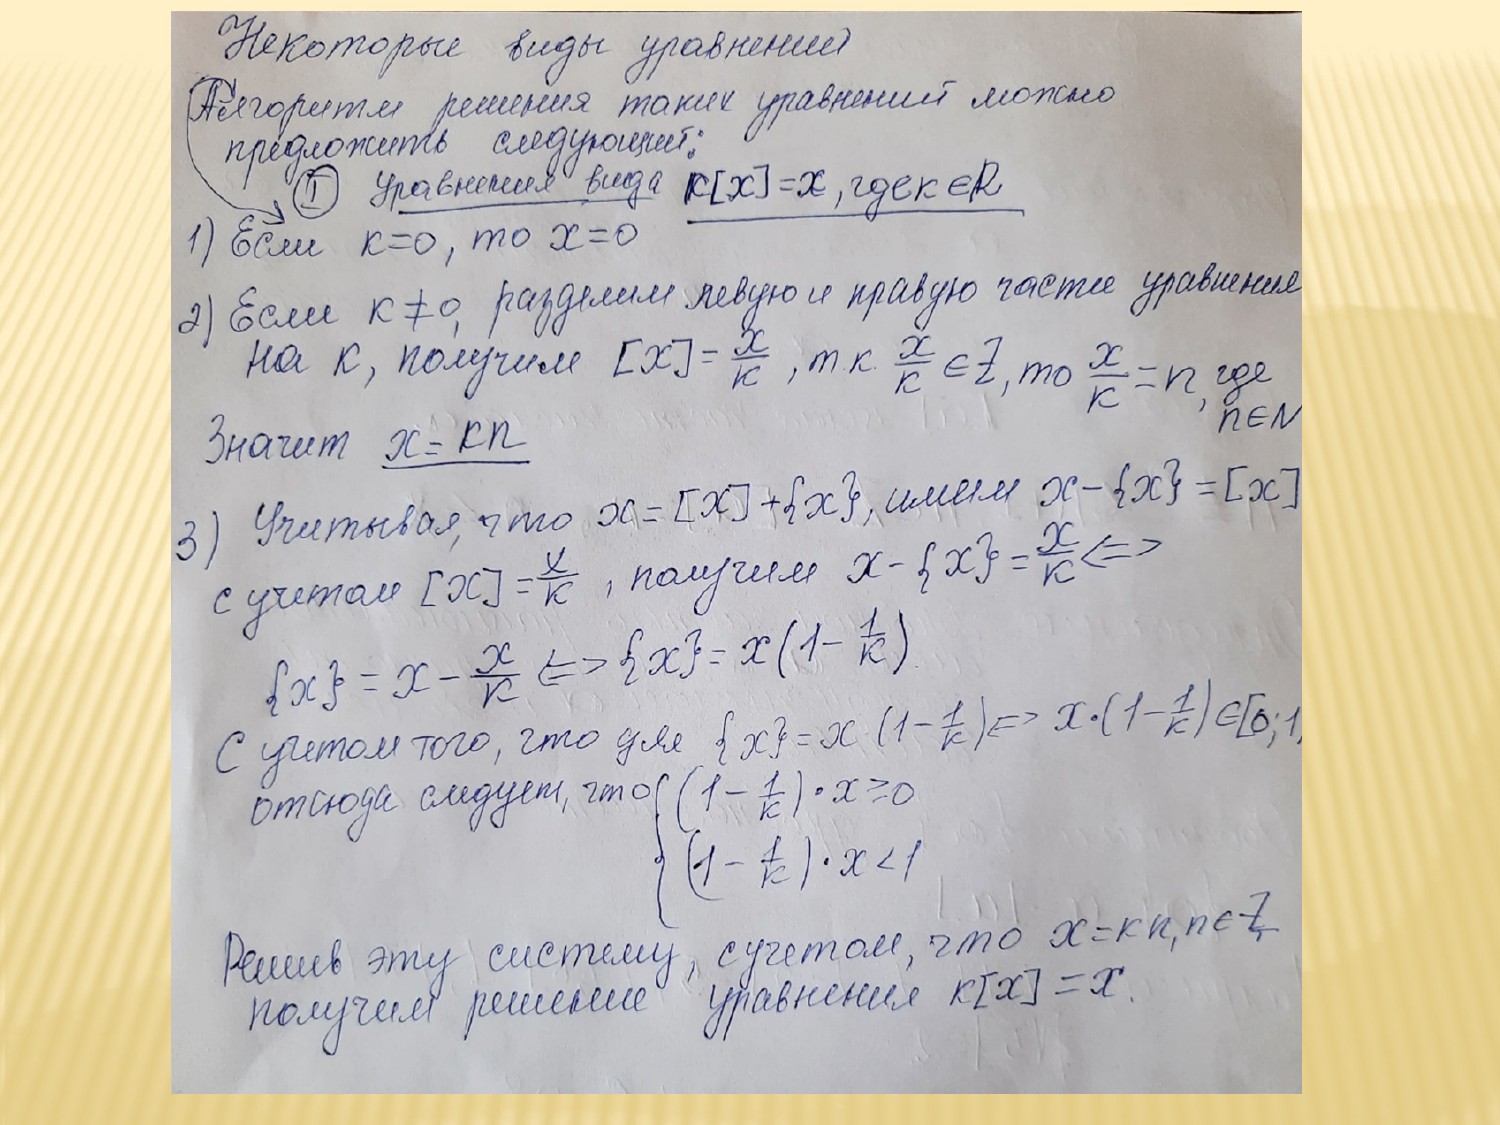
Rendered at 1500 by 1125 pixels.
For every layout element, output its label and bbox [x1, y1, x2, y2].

picture [170, 11, 1303, 1095]
